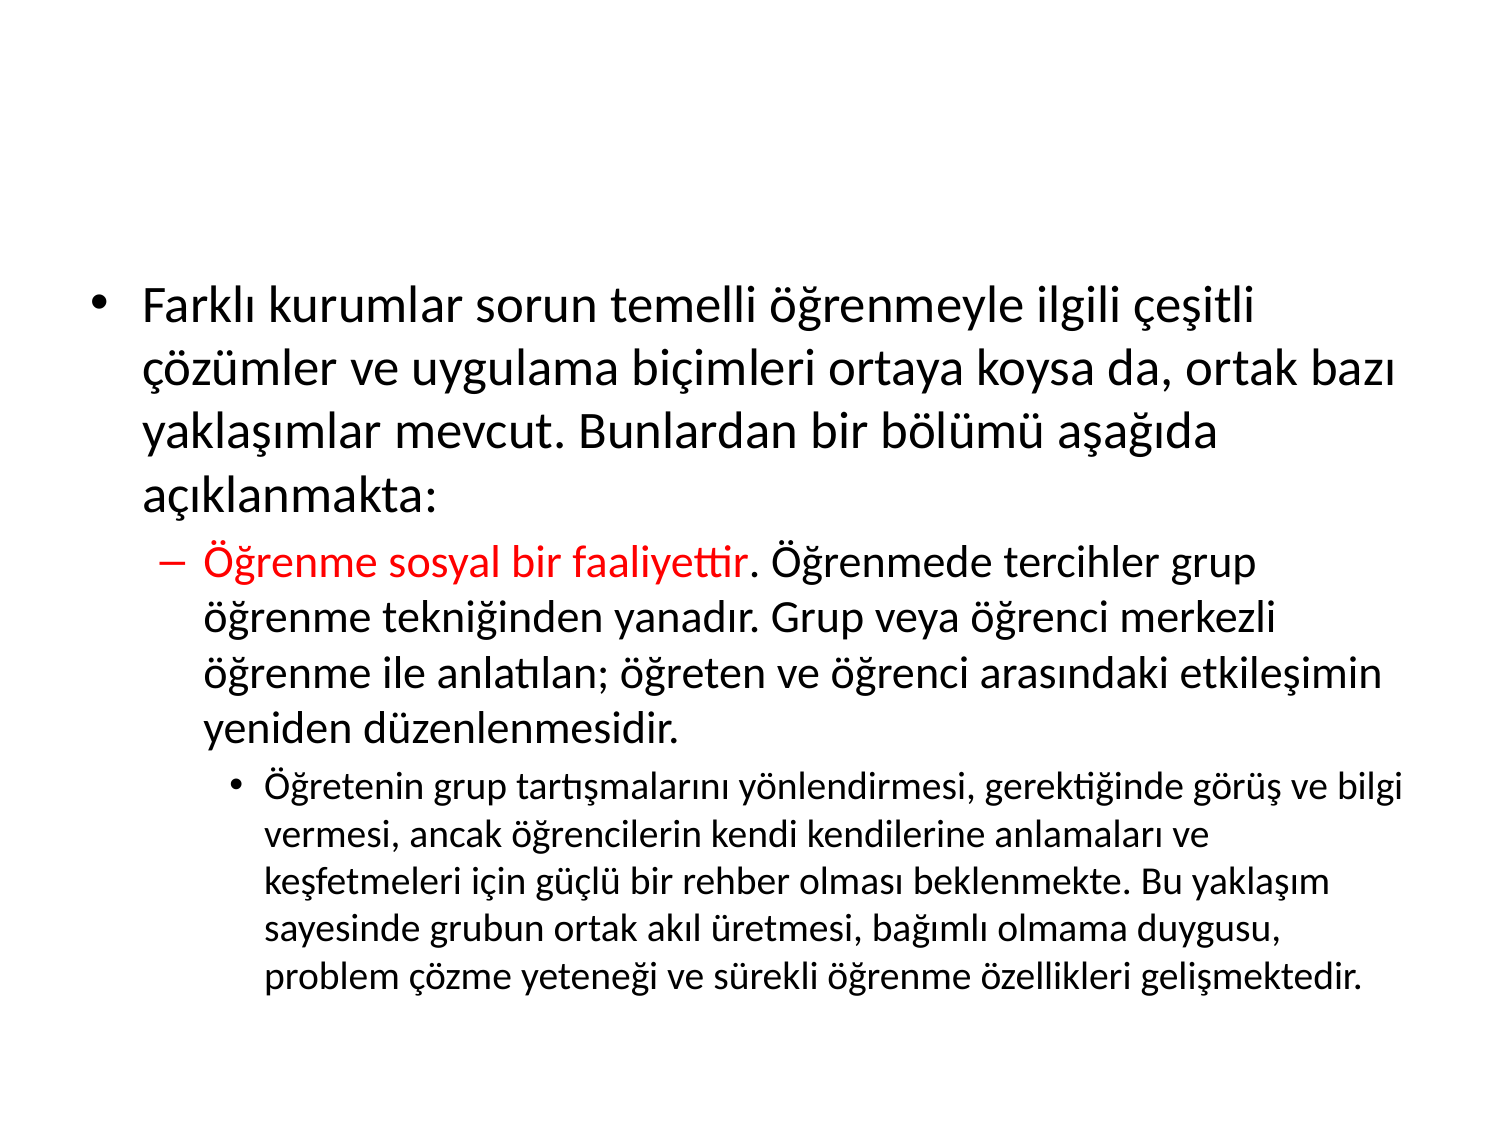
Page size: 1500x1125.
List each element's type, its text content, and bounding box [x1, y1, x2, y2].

list Farklı kurumlar sorun temelli öğrenmeyle ilgili çeşitli çözümler ve uygulama biçimleri ortaya koysa da, ortak bazı yaklaşımlar mevcut. Bunlardan bir bölümü aşağıda açıklanmakta: Öğrenme sosyal bir faaliyettir. Öğrenmede tercihler grup öğrenme tekniğinden yanadır. Grup veya öğrenci merkezli öğrenme ile anlatılan; öğreten ve öğrenci arasındaki etkileşimin yeniden düzenlenmesidir. Öğretenin grup tartışmalarını yönlendirmesi, gerektiğinde görüş ve bilgi vermesi, ancak öğrencilerin kendi kendilerine anlamaları ve keşfetmeleri için güçlü bir rehber olması beklenmekte. Bu yaklaşım sayesinde grubun ortak akıl üretmesi, bağımlı olmama duygusu, problem çözme yeteneği ve sürekli öğrenme özellikleri gelişmektedir. [75, 262, 1425, 1005]
